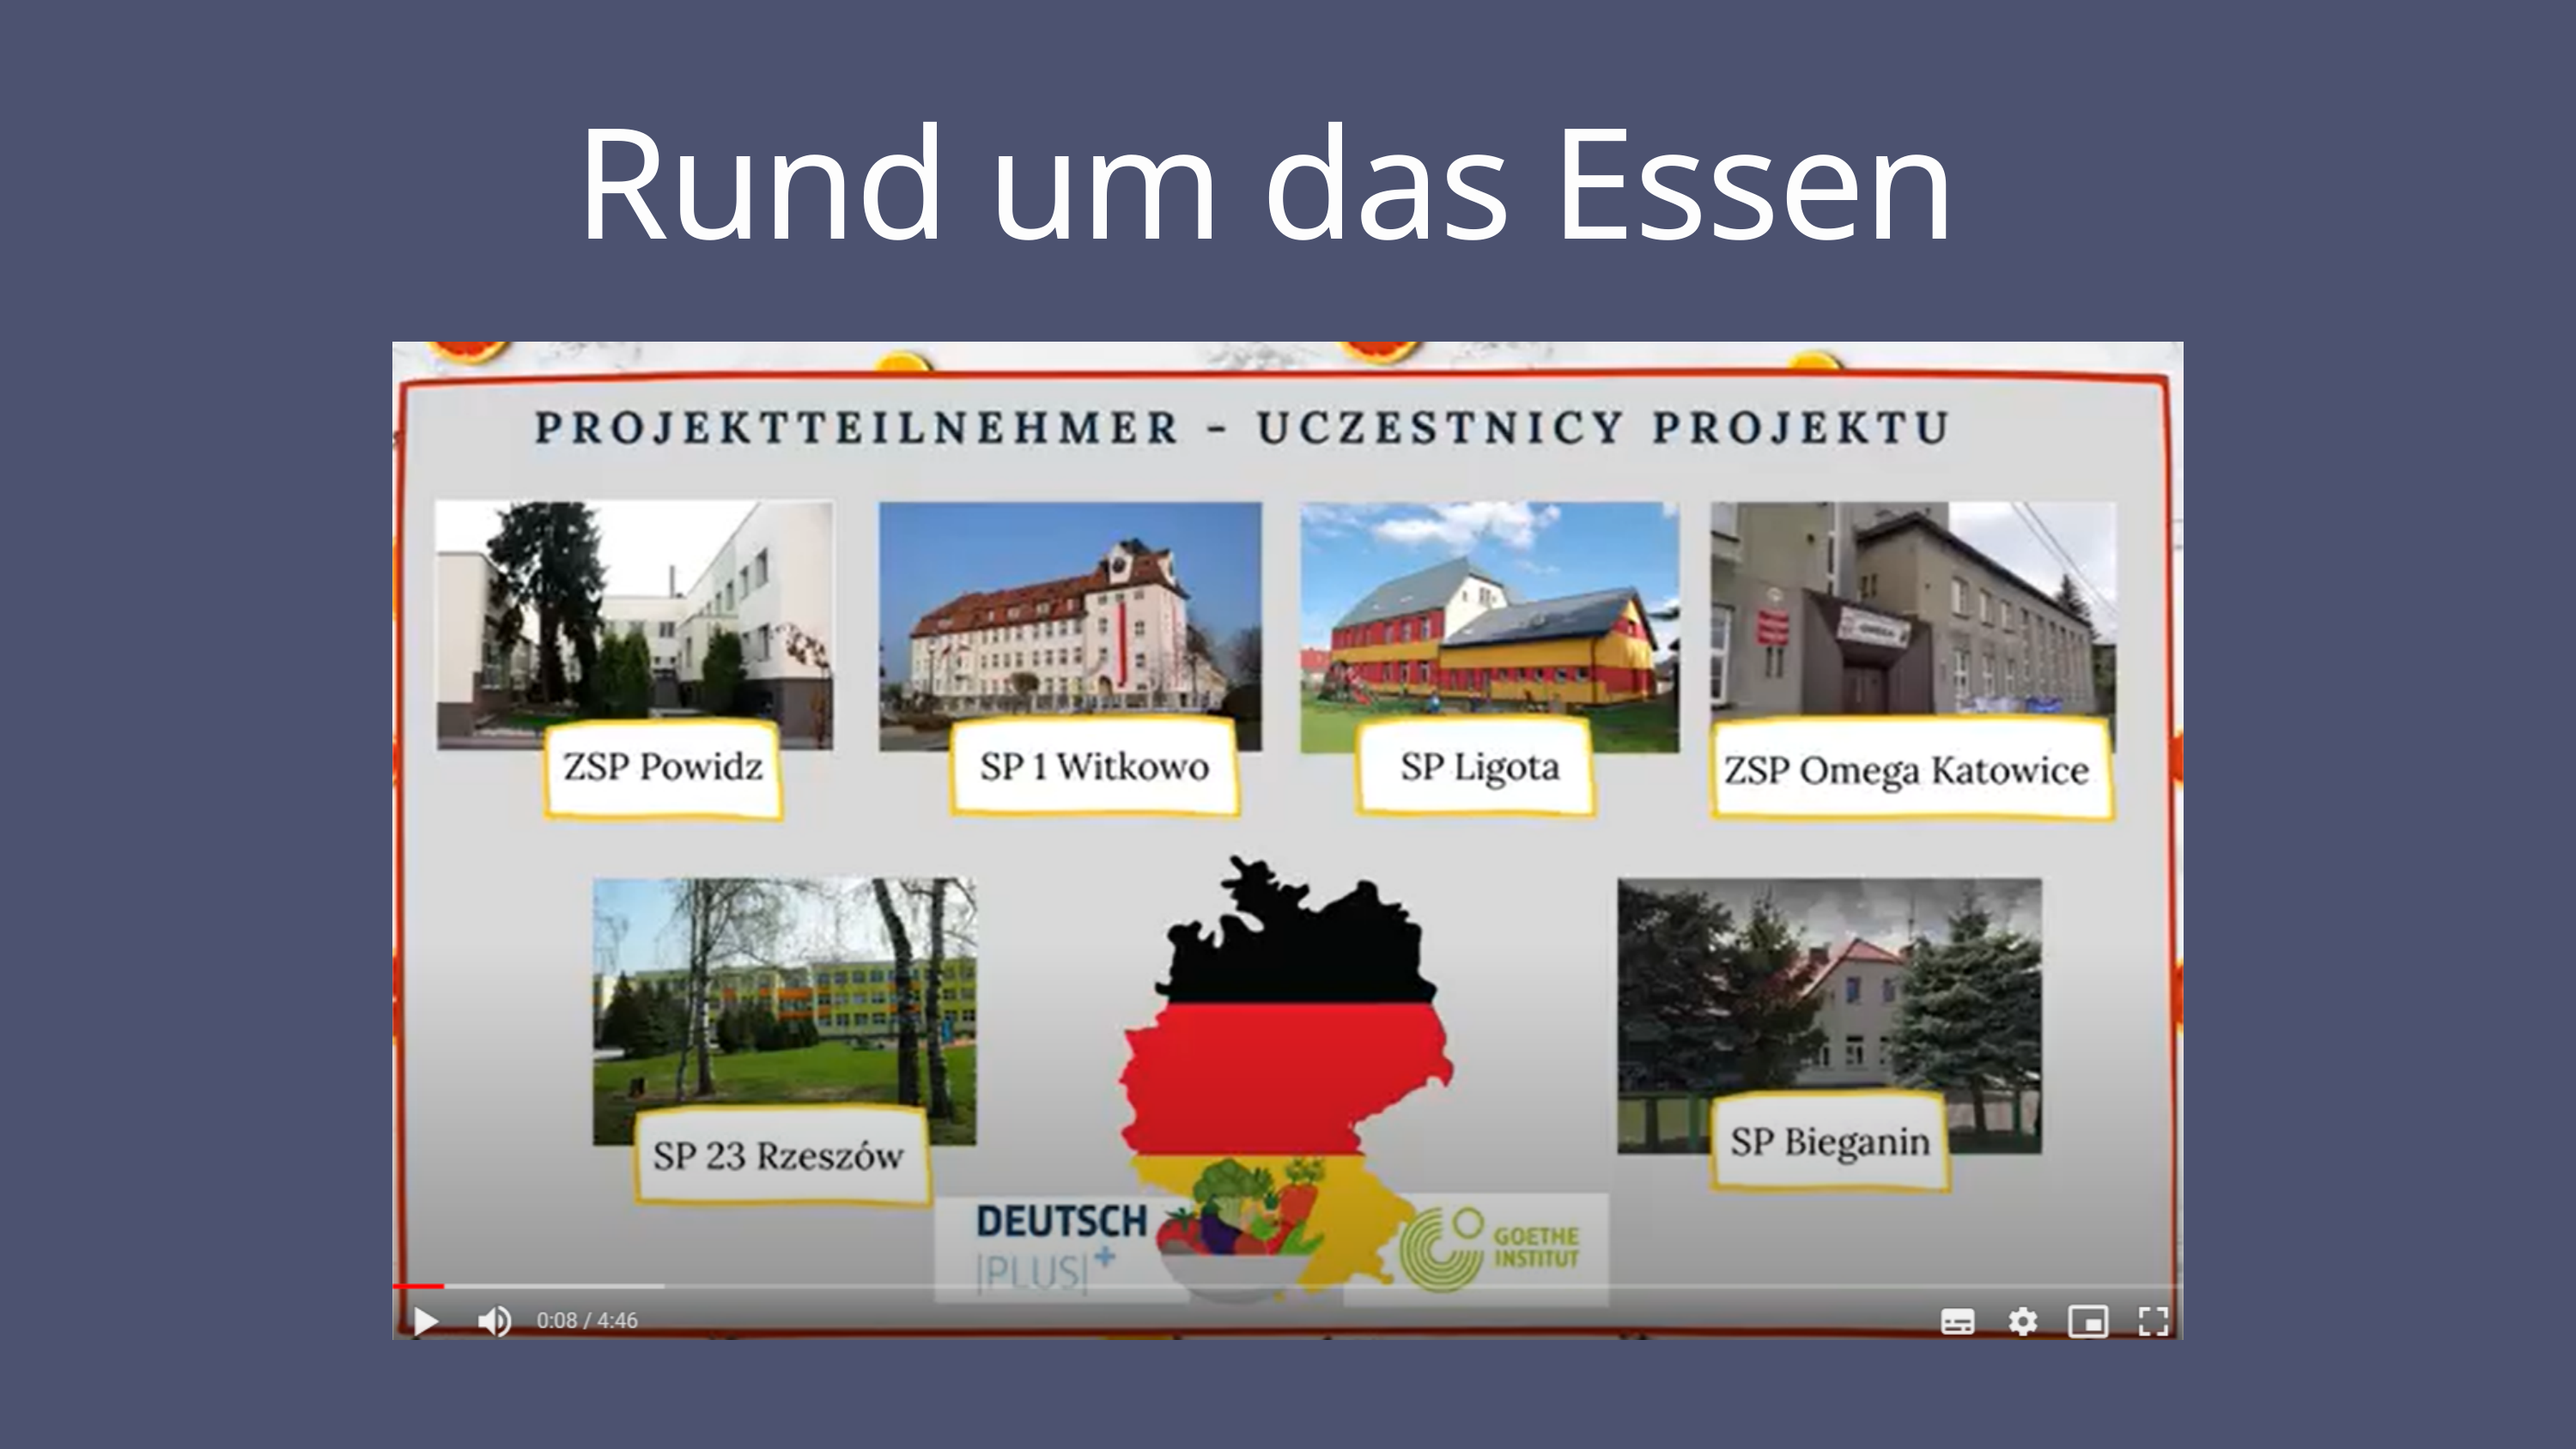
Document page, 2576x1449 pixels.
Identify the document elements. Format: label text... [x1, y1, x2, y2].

text_box Rund um das Essen [520, 91, 2012, 270]
picture [392, 342, 2184, 1340]
